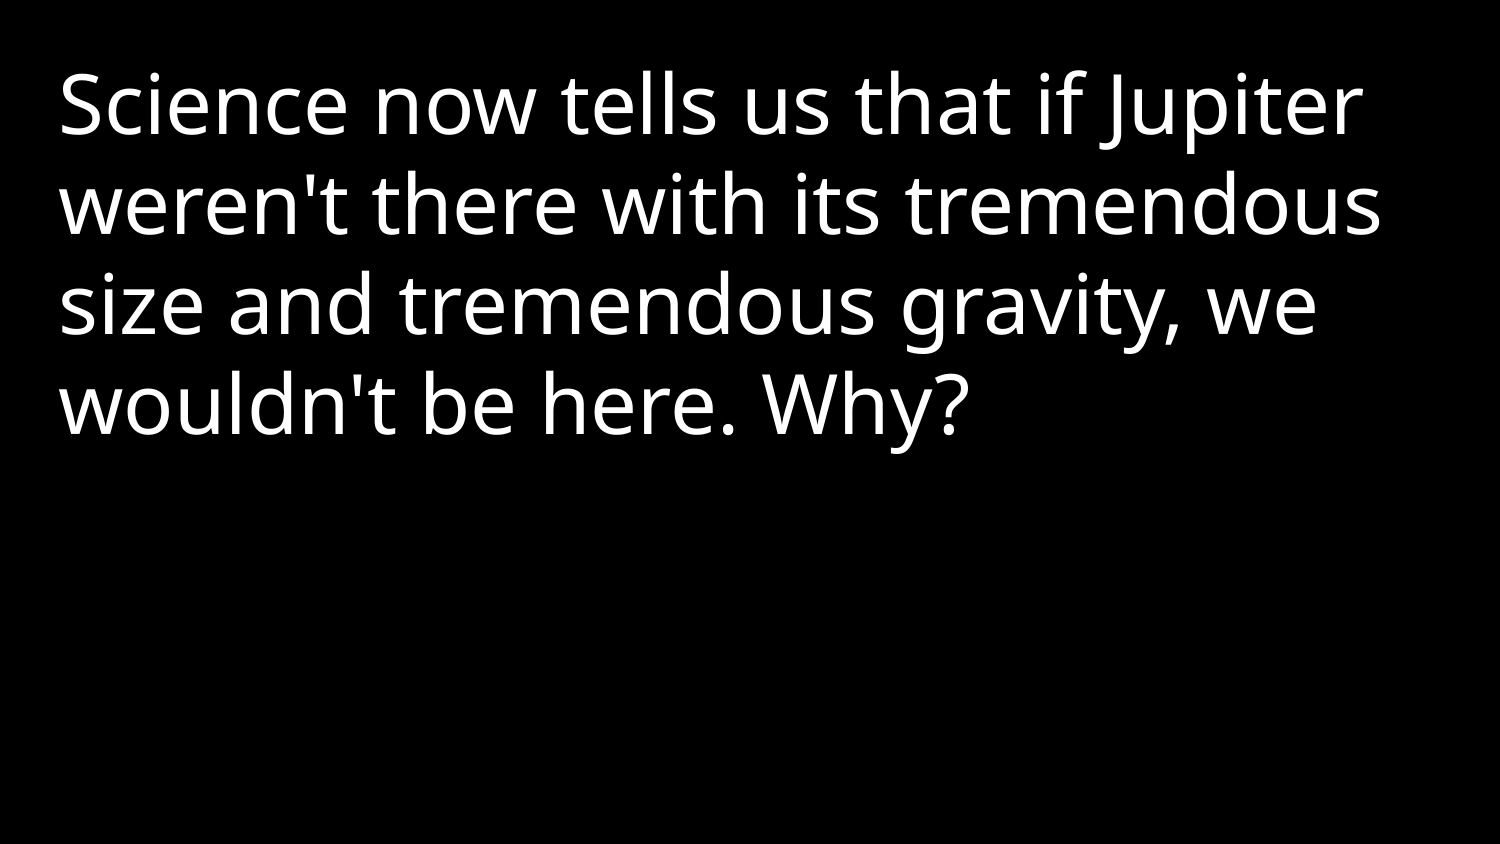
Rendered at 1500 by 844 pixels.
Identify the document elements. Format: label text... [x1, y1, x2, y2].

list Science now tells us that if Jupiter weren't there with its tremendous size and tremendous gravity, we wouldn't be here. Why? [50, 46, 1425, 810]
